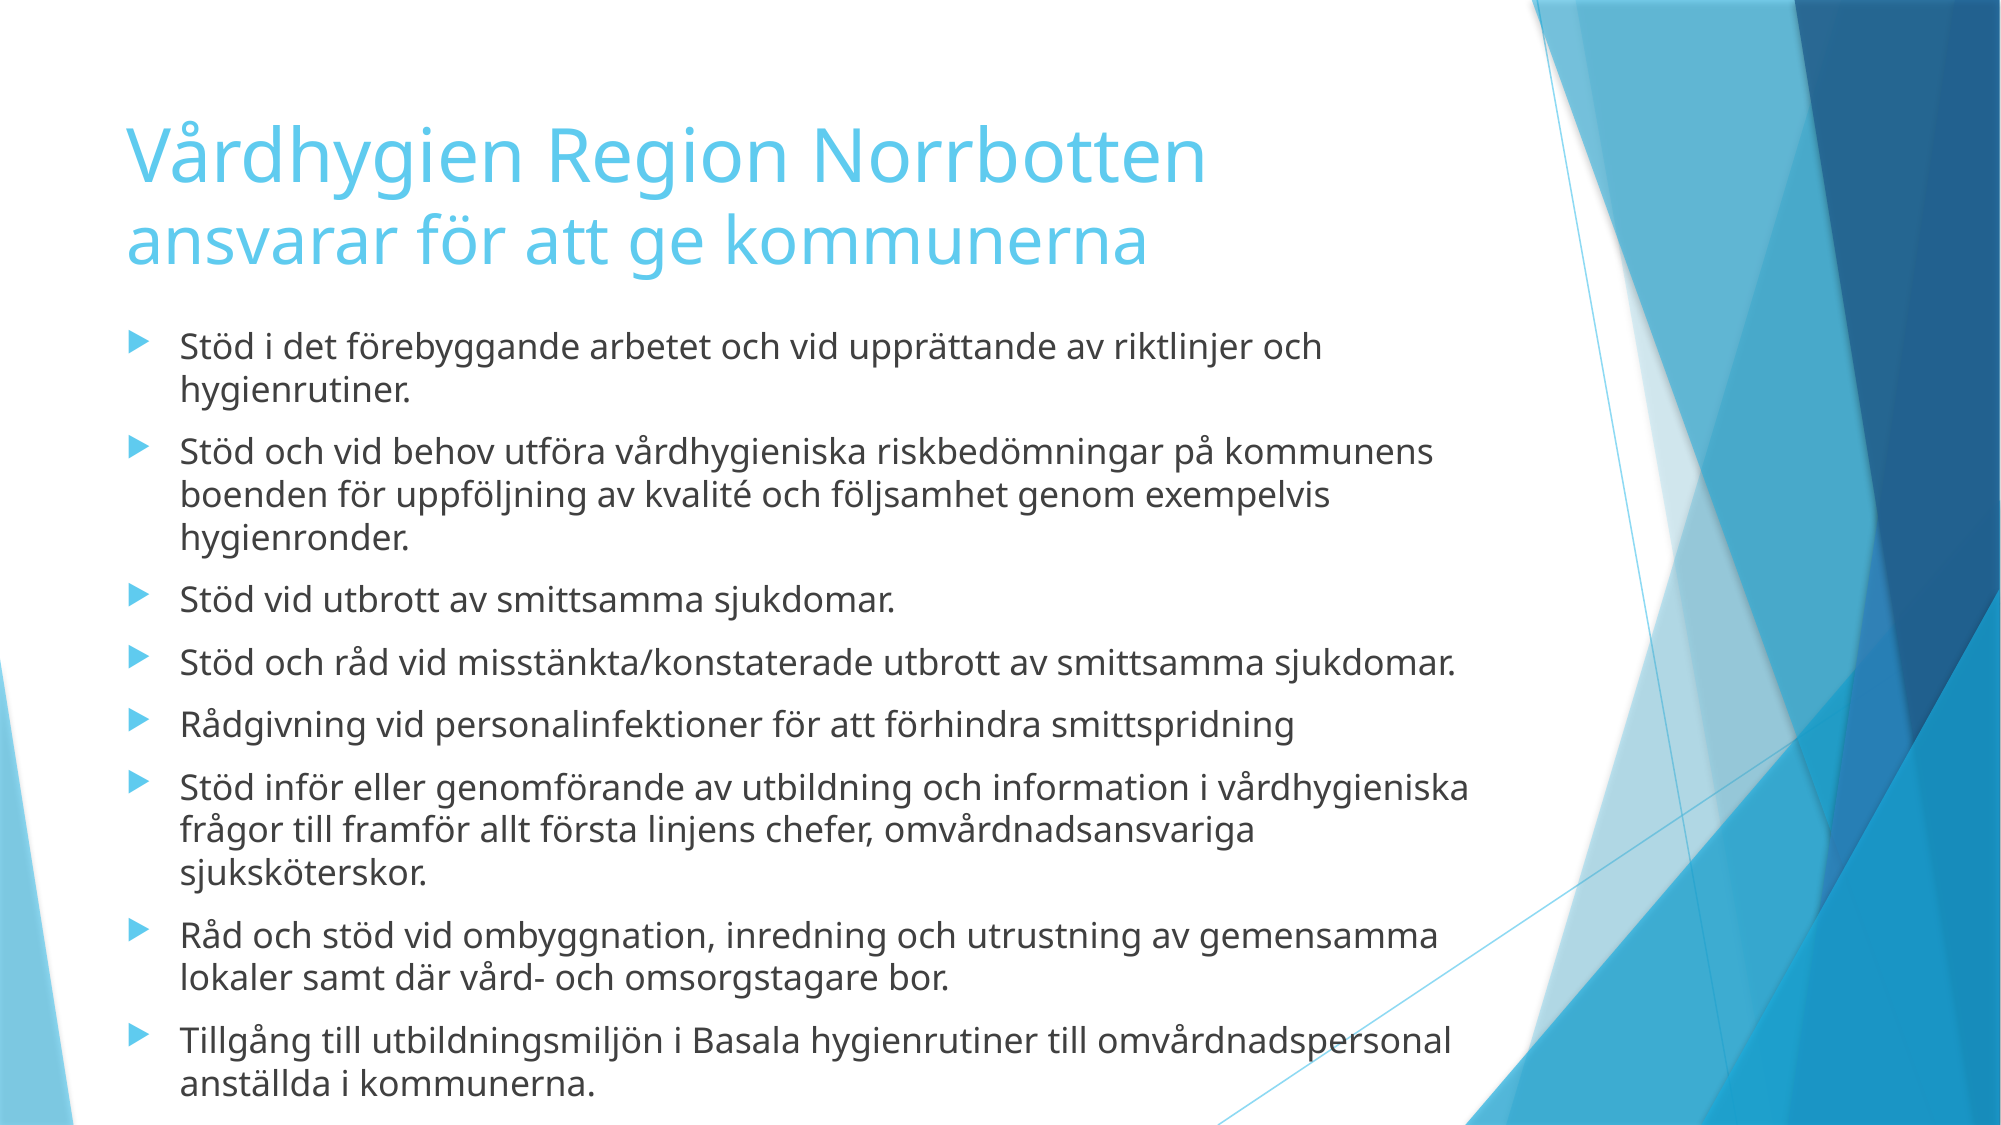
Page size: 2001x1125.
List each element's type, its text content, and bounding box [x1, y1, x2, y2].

list Stöd i det förebyggande arbetet och vid upprättande av riktlinjer och hygienrutiner. Stöd och vid behov utföra vårdhygieniska riskbedömningar på kommunens boenden för uppföljning av kvalité och följsamhet genom exempelvis hygienronder. Stöd vid utbrott av smittsamma sjukdomar. Stöd och råd vid misstänkta/konstaterade utbrott av smittsamma sjukdomar. Rådgivning vid personalinfektioner för att förhindra smittspridning Stöd inför eller genomförande av utbildning och information i vårdhygieniska frågor till framför allt första linjens chefer, omvårdnadsansvariga sjuksköterskor. Råd och stöd vid ombyggnation, inredning och utrustning av gemensamma lokaler samt där vård- och omsorgstagare bor. Tillgång till utbildningsmiljön i Basala hygienrutiner till omvårdnadspersonal anställda i kommunerna. [111, 316, 1522, 1125]
title Vårdhygien Region Norrbotten ansvarar för att ge kommunerna [111, 99, 1522, 316]
